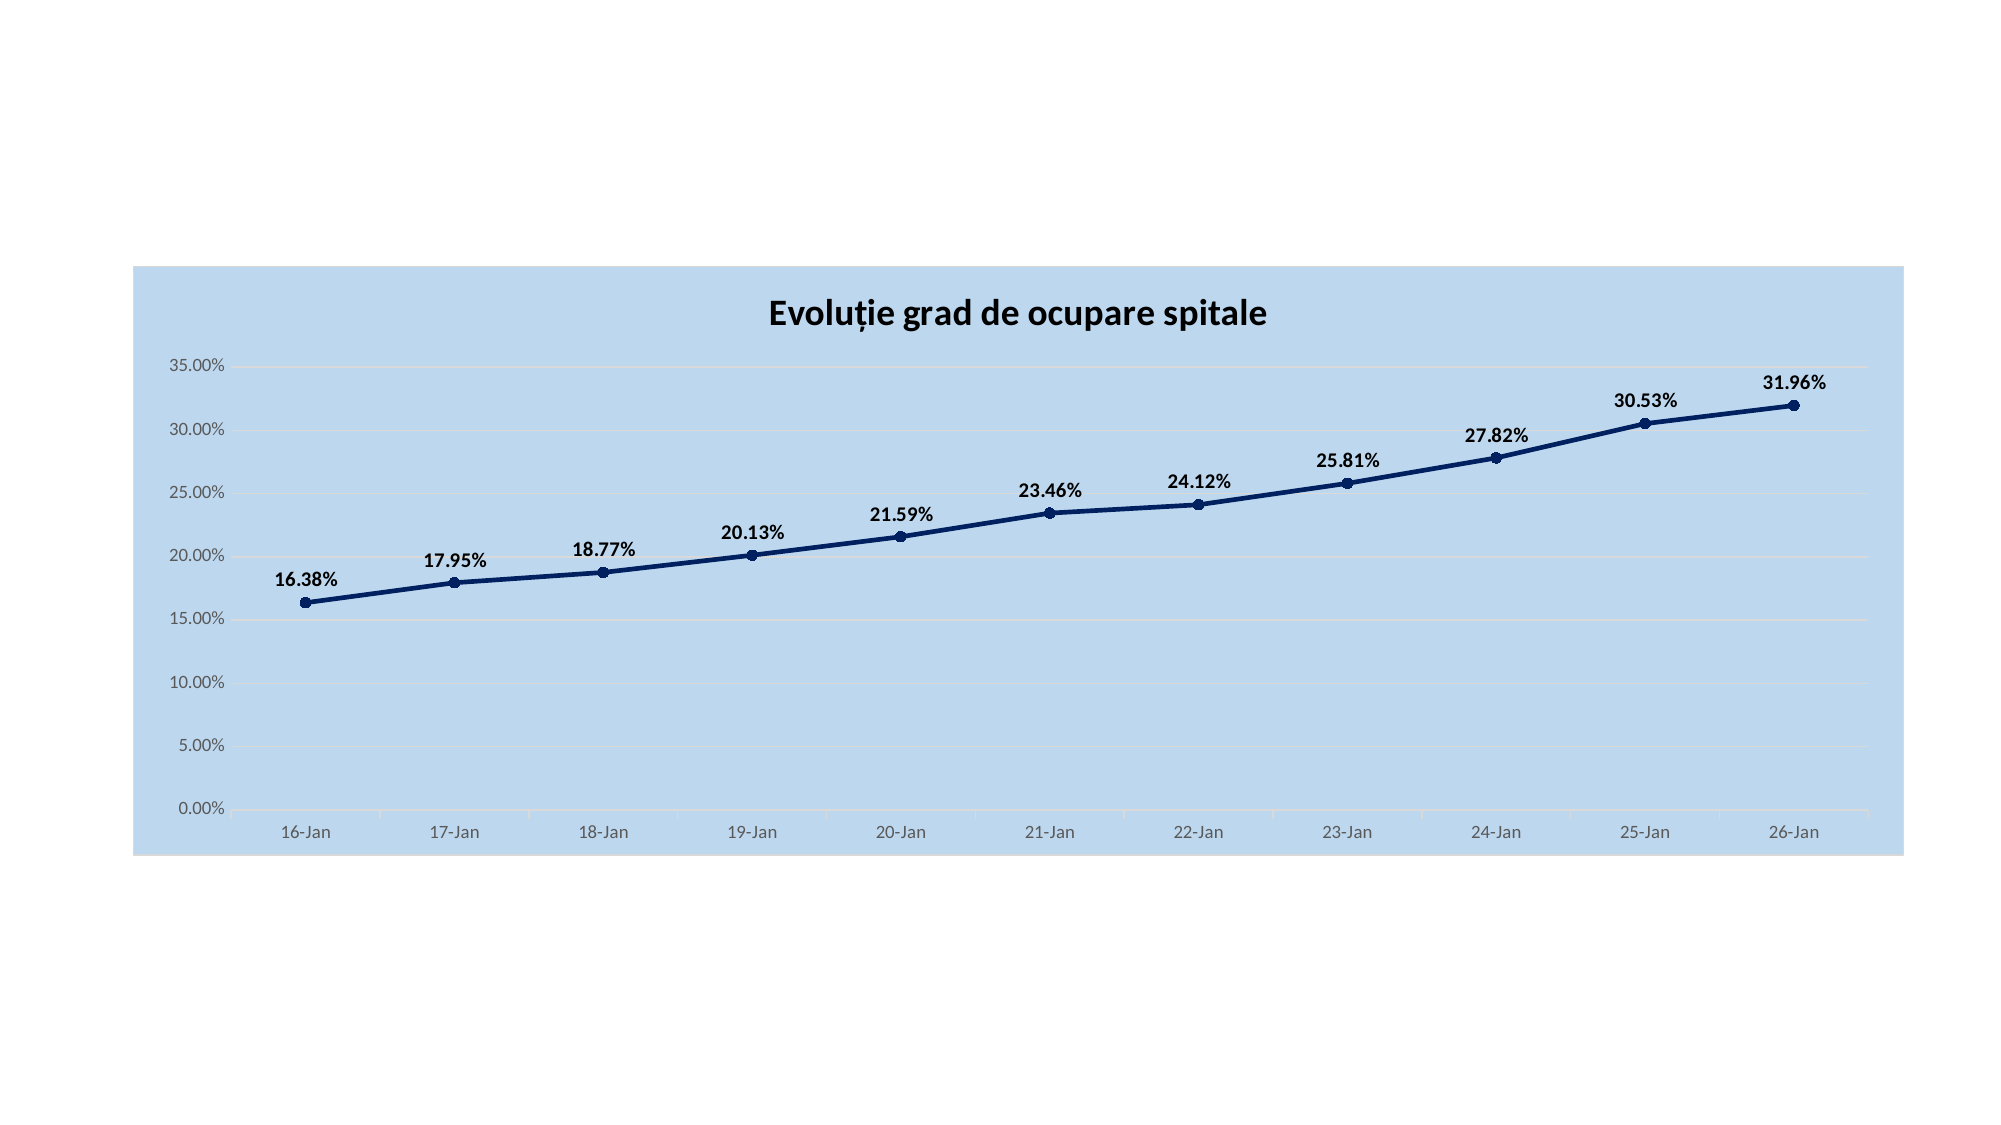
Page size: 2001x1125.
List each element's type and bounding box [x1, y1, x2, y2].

chart [132, 265, 1905, 856]
